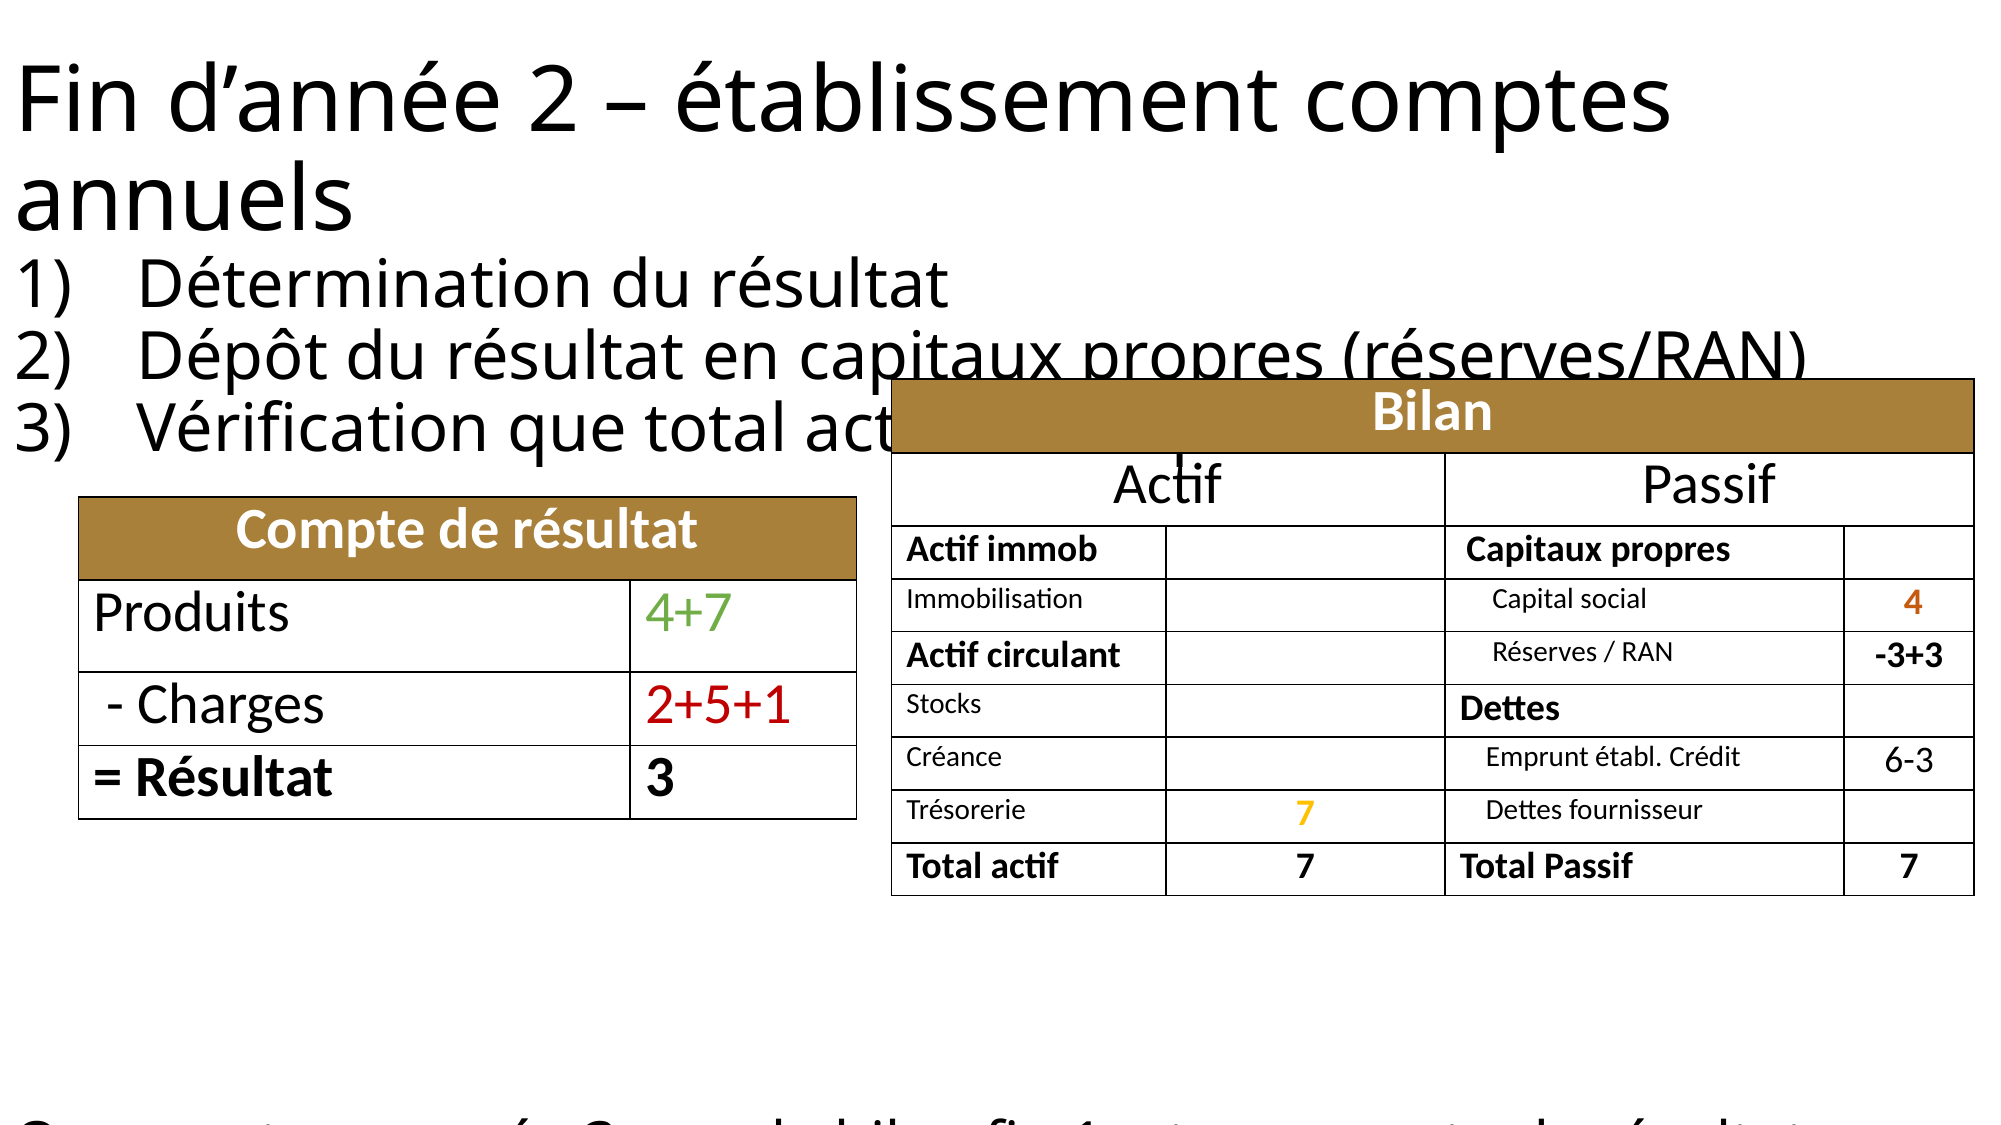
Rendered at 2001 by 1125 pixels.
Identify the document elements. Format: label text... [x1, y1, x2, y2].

table_cell 7 [1167, 791, 1444, 842]
text_box Fin d’année 2 – établissement comptes annuels Détermination du résultat Dépôt du résultat en capitaux propres (réserves/RAN) Vérification que total actif = total passif On repart sur année 3 avec le bilan fin 1, et un compte de résultat vierge. [0, 44, 1942, 364]
table_cell [1167, 685, 1444, 736]
table_cell - Charges [79, 673, 629, 745]
table_cell [1845, 527, 1973, 578]
table_cell Immobilisation [892, 580, 1165, 631]
table_cell -3+3 [1845, 632, 1973, 684]
table_cell 3 [631, 746, 856, 818]
table_cell 7 [1845, 844, 1973, 895]
table_cell Dettes [1446, 685, 1843, 736]
table_cell Capital social [1446, 580, 1843, 631]
table_cell Passif [1446, 454, 1973, 525]
table_cell Créance [892, 738, 1165, 789]
table_cell Stocks [892, 685, 1165, 736]
table_cell 2+5+1 [631, 673, 856, 745]
table_cell [1167, 738, 1444, 789]
table_cell [1845, 791, 1973, 842]
table_cell 6-3 [1845, 738, 1973, 789]
table_cell Trésorerie [892, 791, 1165, 842]
table_cell [1845, 685, 1973, 736]
table_cell Capitaux propres [1446, 527, 1843, 578]
table_cell [1167, 527, 1444, 578]
table_cell Actif circulant [892, 632, 1165, 684]
table_cell 7 [1167, 844, 1444, 895]
table_cell Emprunt établ. Crédit [1446, 738, 1843, 789]
table_cell 4 [1845, 580, 1973, 631]
table_cell Dettes fournisseur [1446, 791, 1843, 842]
table_cell [1167, 632, 1444, 684]
table_cell Total actif [892, 844, 1165, 895]
table_cell Produits [79, 581, 629, 671]
table_cell Réserves / RAN [1446, 632, 1843, 684]
table_header Compte de résultat [79, 498, 856, 579]
table_cell Actif immob [892, 527, 1165, 578]
table_cell 4+7 [631, 581, 856, 671]
table_cell Total Passif [1446, 844, 1843, 895]
table_cell Actif [892, 454, 1444, 525]
table_header Bilan [892, 380, 1973, 452]
table_cell = Résultat [79, 746, 629, 818]
table_cell [1167, 580, 1444, 631]
